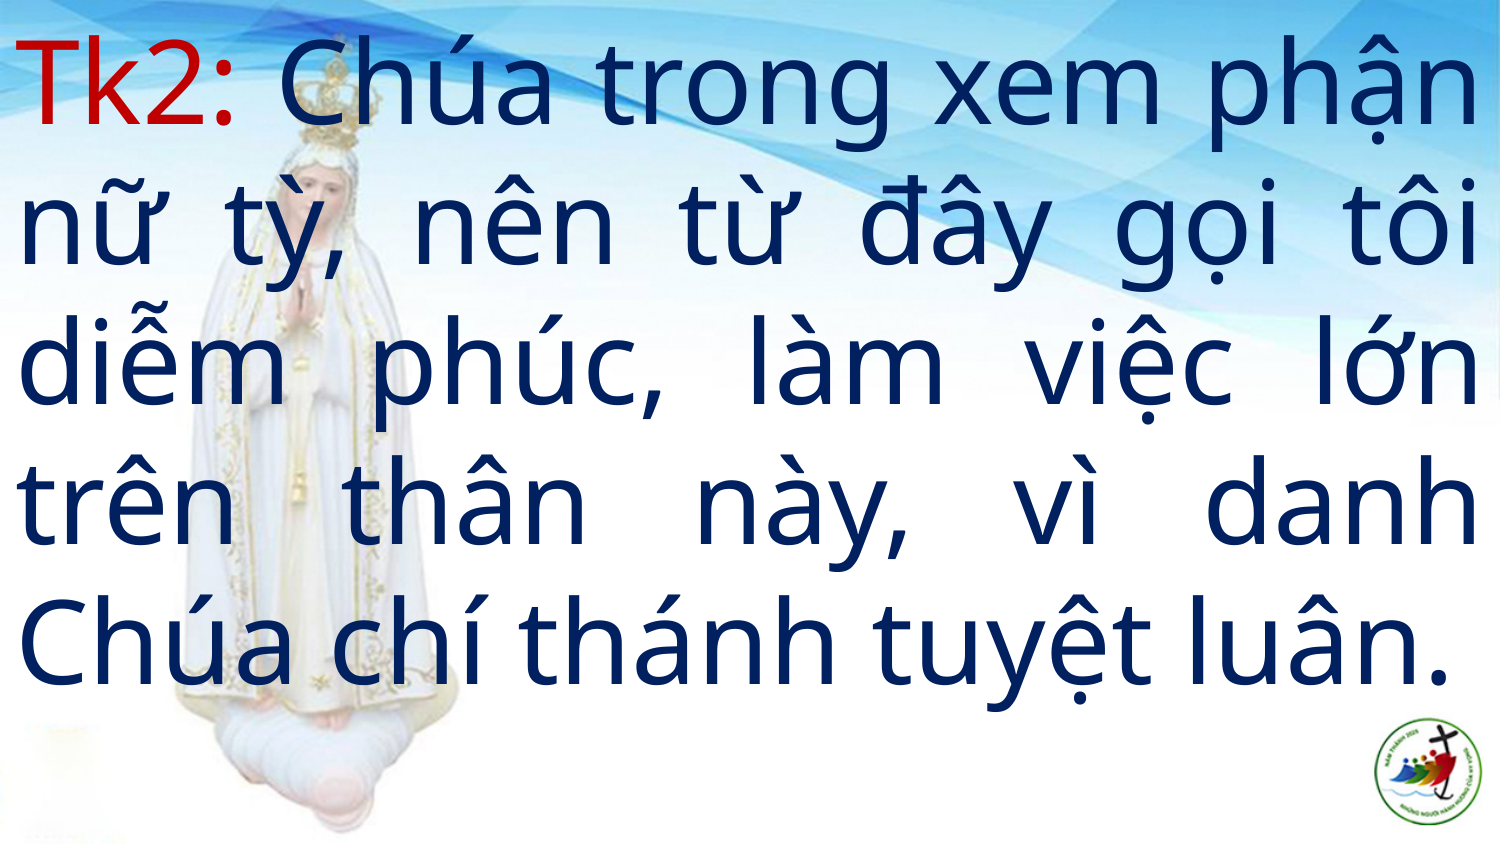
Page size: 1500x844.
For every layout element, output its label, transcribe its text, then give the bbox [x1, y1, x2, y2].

subtitle Tk2: Chúa trong xem phận nữ tỳ, nên từ đây gọi tôi diễm phúc, làm việc lớn trên thân này, vì danh Chúa chí thánh tuyệt luân. [0, 0, 1500, 844]
